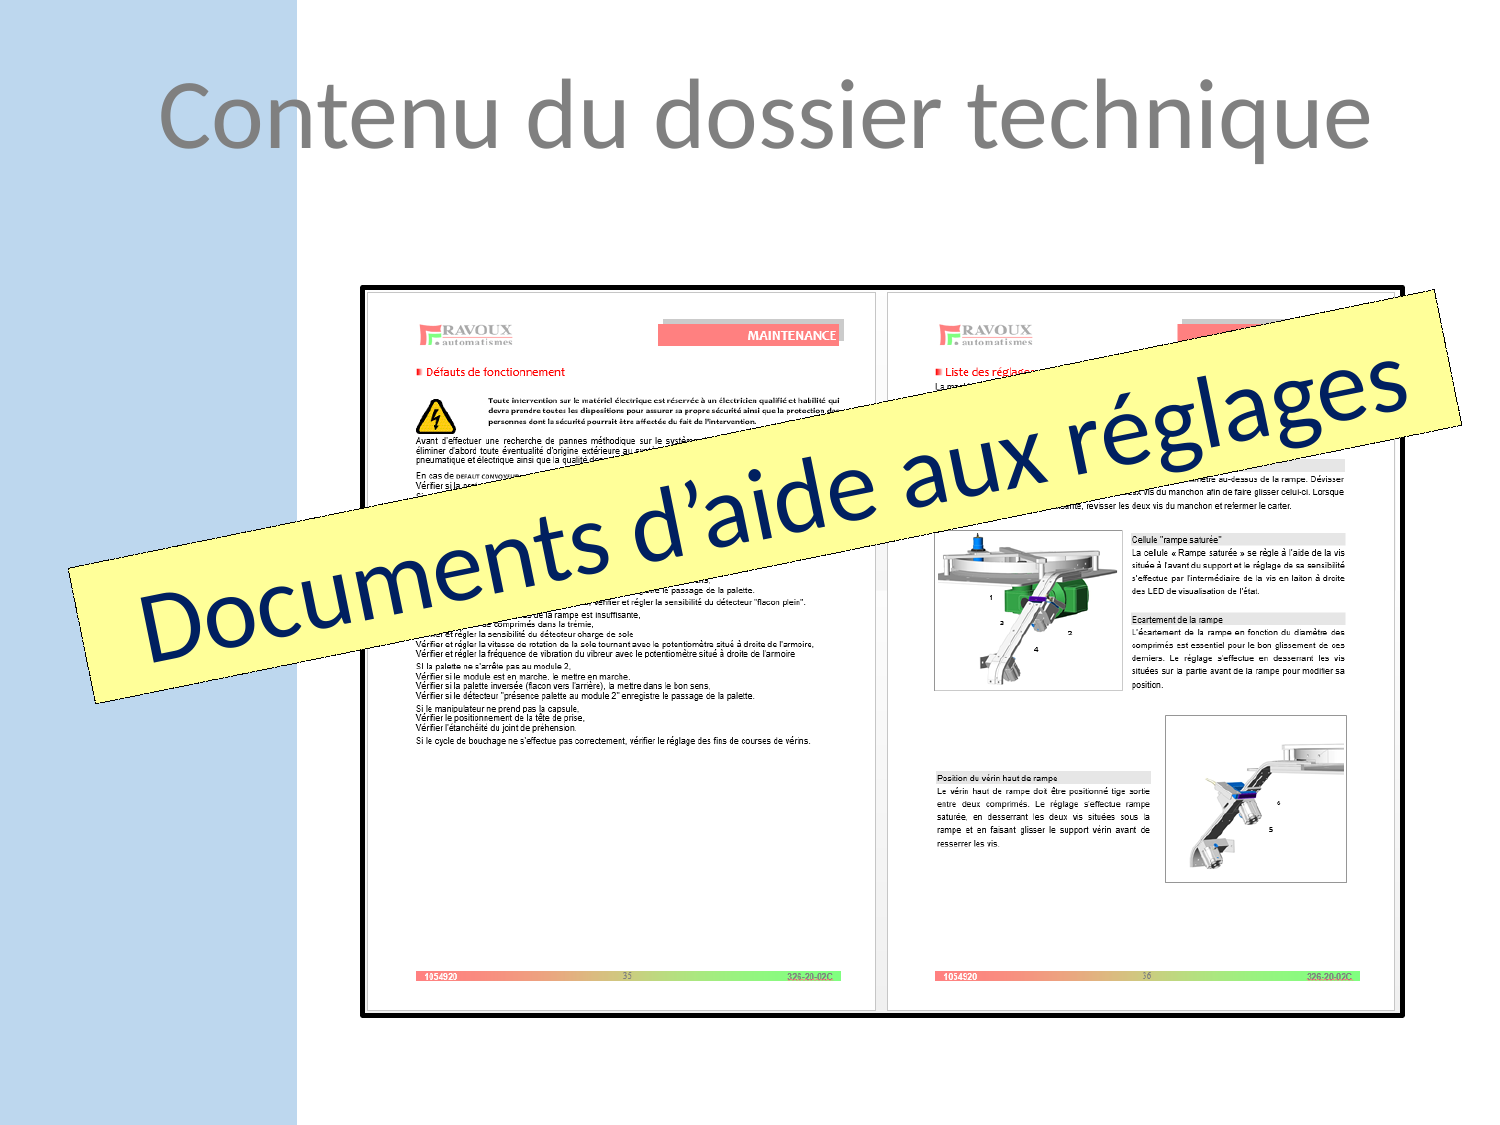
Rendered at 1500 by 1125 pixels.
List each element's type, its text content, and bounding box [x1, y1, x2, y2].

picture [364, 288, 1401, 1014]
text_box Documents d’aide aux réglages [1406, 289, 1462, 437]
picture [0, 0, 298, 1125]
text_box Documents d’aide aux réglages [304, 509, 358, 662]
text_box Contenu du dossier technique [304, 40, 1431, 176]
